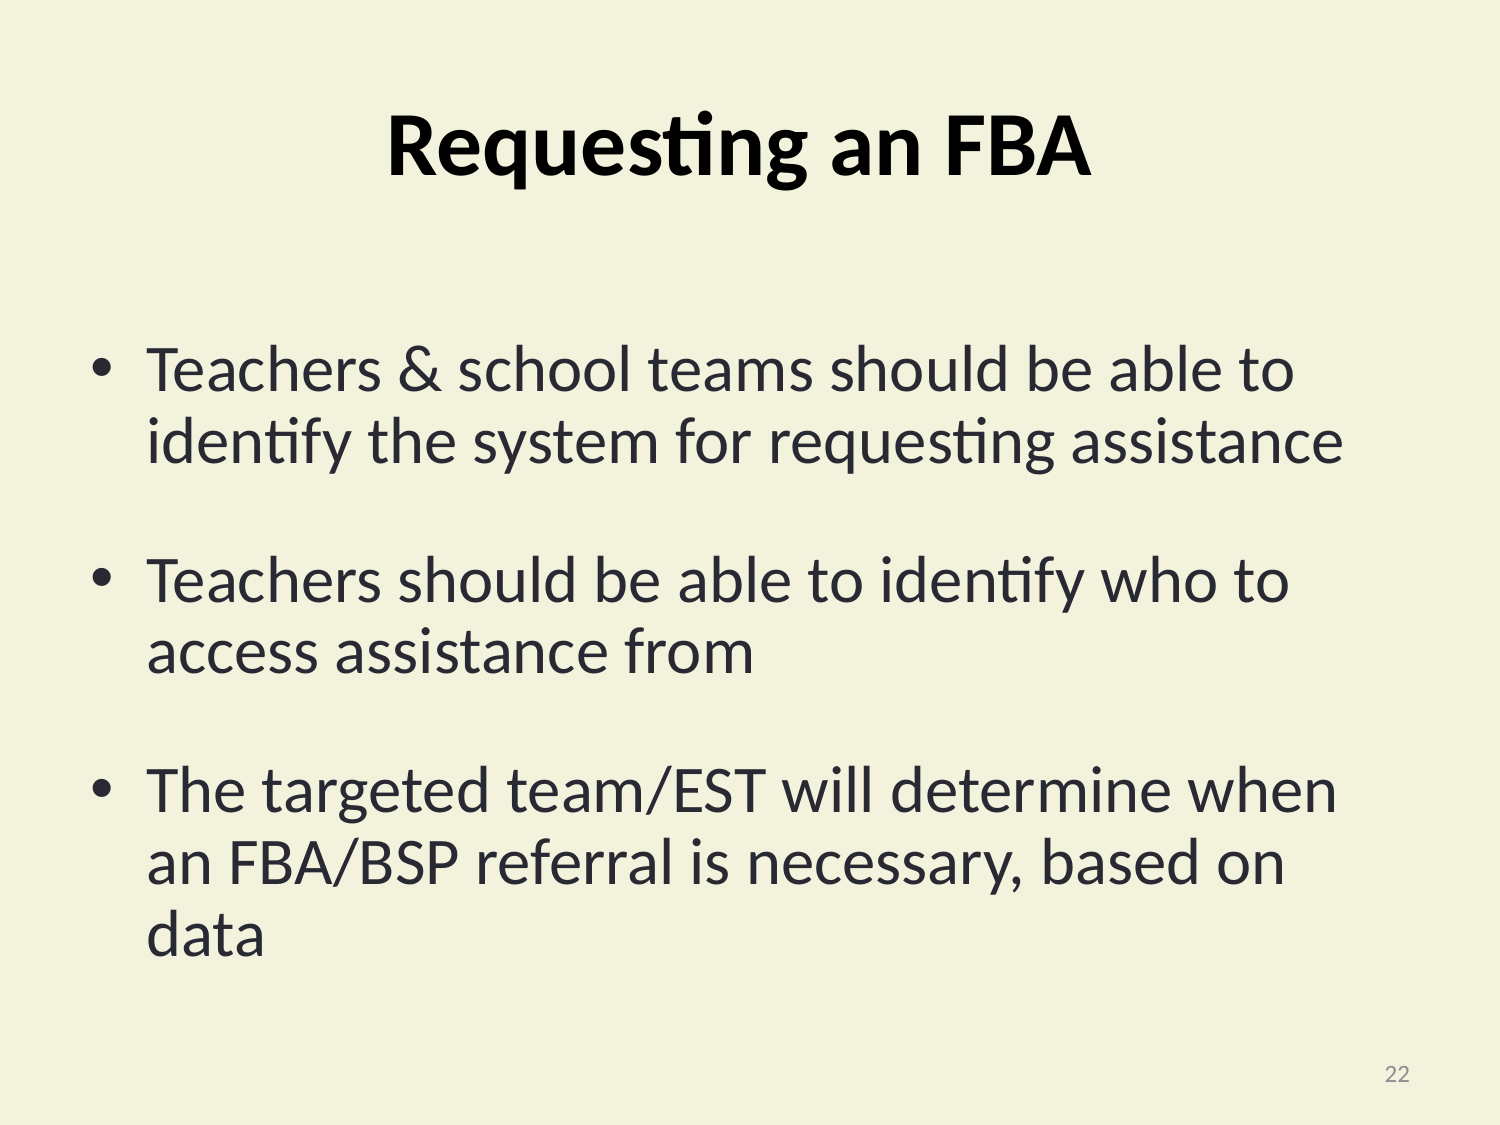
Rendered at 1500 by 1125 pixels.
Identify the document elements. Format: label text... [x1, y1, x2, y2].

title Requesting an FBA [75, 45, 1425, 233]
list Teachers & school teams should be able to identify the system for requesting assistance Teachers should be able to identify who to access assistance from The targeted team/EST will determine when an FBA/BSP referral is necessary, based on data [75, 326, 1425, 1005]
slide_number 22 [1074, 1042, 1425, 1103]
